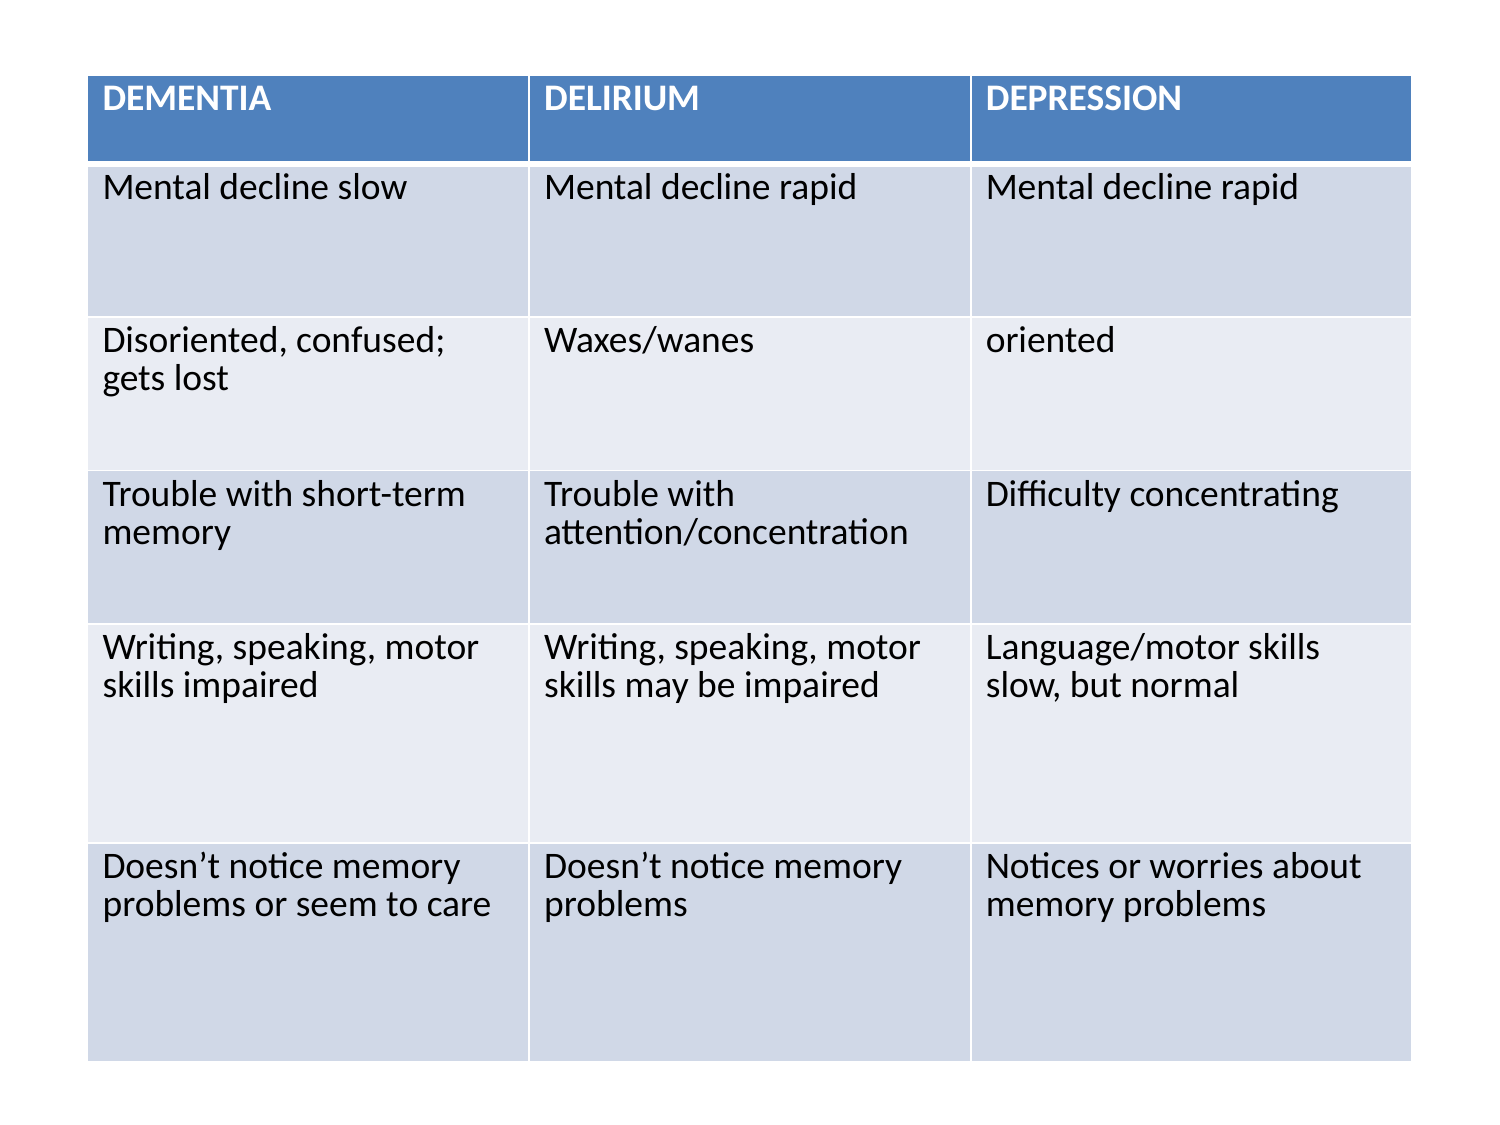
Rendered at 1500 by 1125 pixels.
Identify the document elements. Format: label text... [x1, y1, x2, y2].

table_cell Mental decline rapid [972, 167, 1411, 316]
table_cell Doesn’t notice memory problems or seem to care [88, 844, 528, 1061]
table_cell Trouble with short-term memory [88, 471, 528, 623]
table_cell Trouble with attention/concentration [530, 471, 970, 623]
table_cell Waxes/wanes [530, 318, 970, 470]
table_cell Doesn’t notice memory problems [530, 844, 970, 1061]
table_header DEMENTIA [88, 76, 528, 161]
table_cell Notices or worries about memory problems [972, 844, 1411, 1061]
table_header DELIRIUM [530, 76, 970, 161]
table_cell Language/motor skills slow, but normal [972, 625, 1411, 842]
table_cell oriented [972, 318, 1411, 470]
table_cell Disoriented, confused; gets lost [88, 318, 528, 470]
table_cell Writing, speaking, motor skills may be impaired [530, 625, 970, 842]
table_cell Writing, speaking, motor skills impaired [88, 625, 528, 842]
table_cell Mental decline rapid [530, 167, 970, 316]
table_cell Difficulty concentrating [972, 471, 1411, 623]
table_cell Mental decline slow [88, 167, 528, 316]
table_header DEPRESSION [972, 76, 1411, 161]
